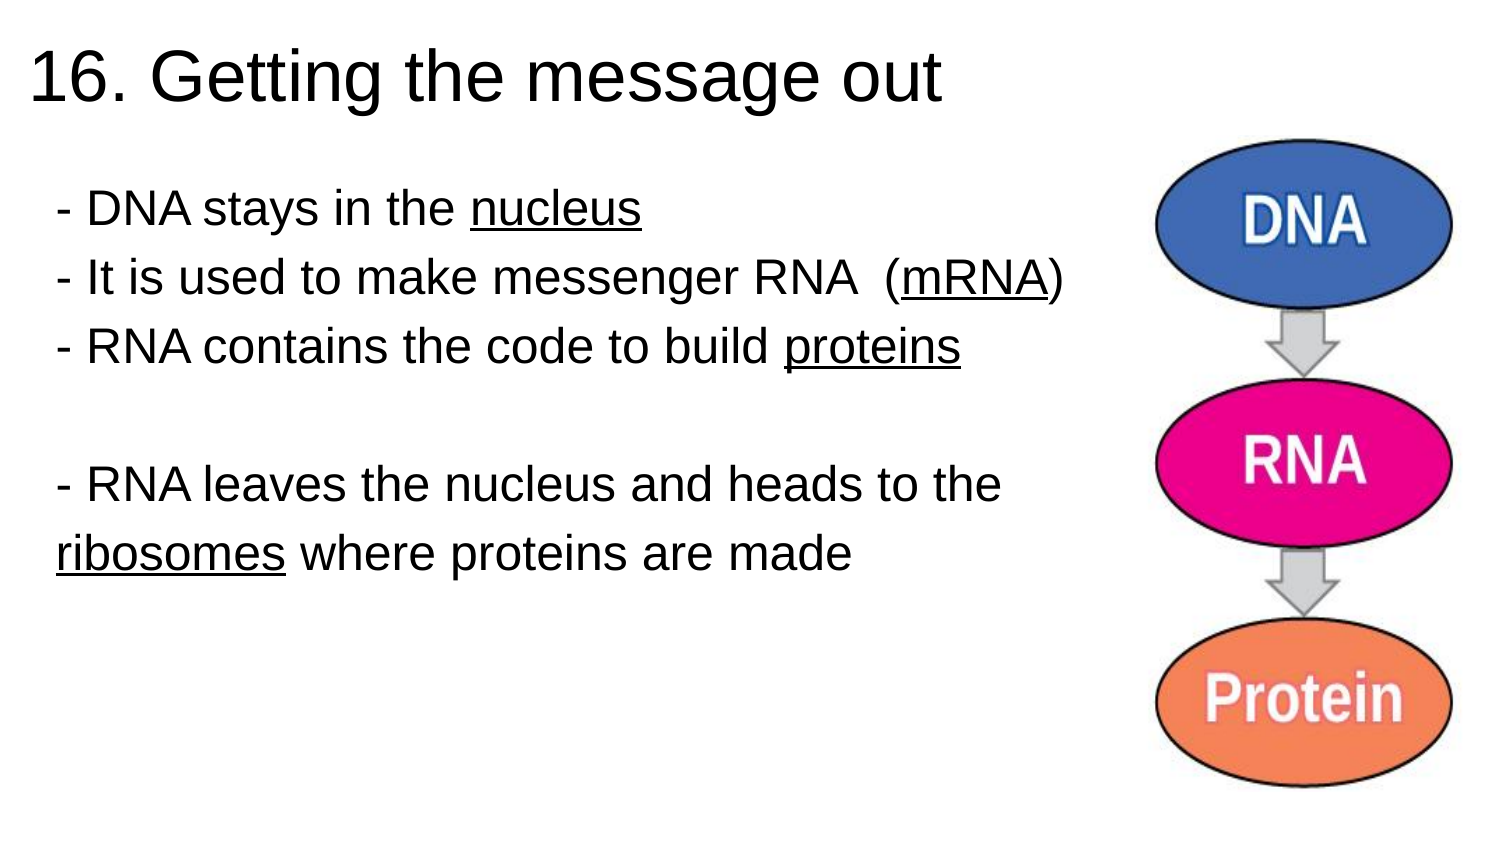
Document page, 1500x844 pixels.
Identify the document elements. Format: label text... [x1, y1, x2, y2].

list - DNA stays in the nucleus - It is used to make messenger RNA (mRNA) - RNA contains the code to build proteins - RNA leaves the nucleus and heads to the ribosomes where proteins are made [43, 154, 1100, 708]
picture [1133, 134, 1482, 793]
title 16. Getting the message out [15, 16, 1426, 118]
